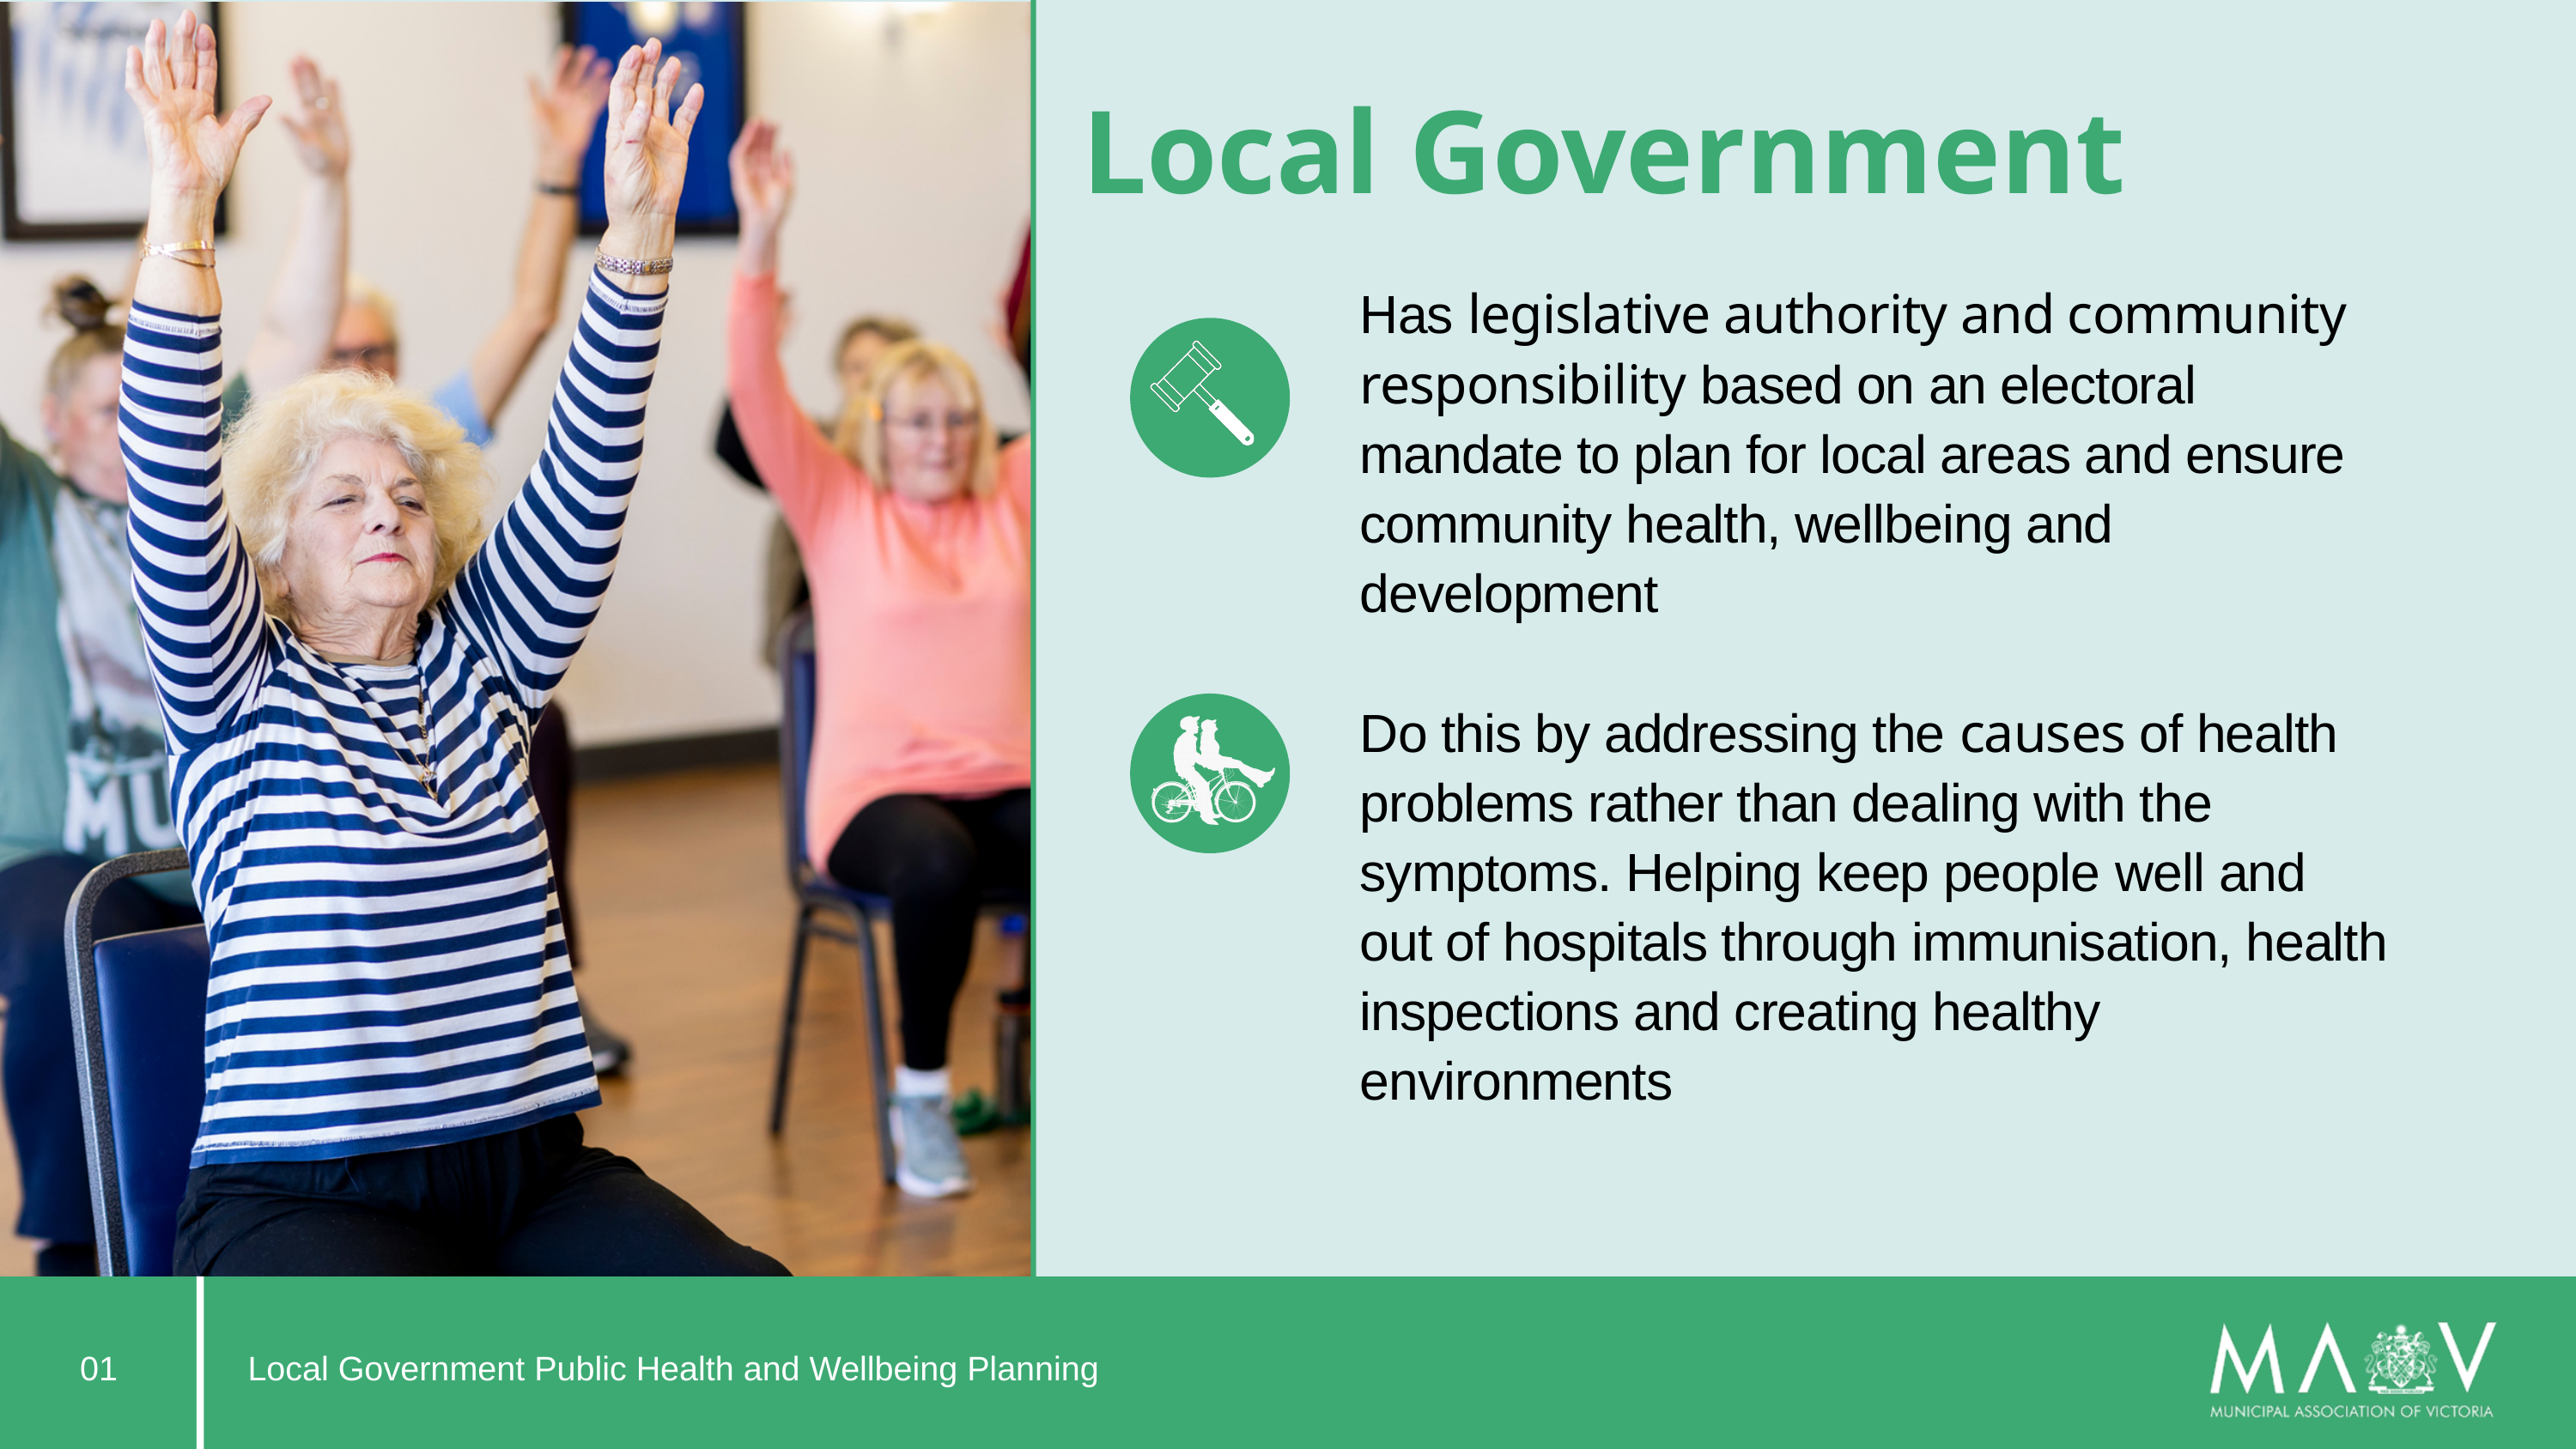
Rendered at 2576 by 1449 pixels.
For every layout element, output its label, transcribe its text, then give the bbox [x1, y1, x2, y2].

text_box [0, 1276, 2576, 1449]
picture [0, 0, 1036, 1276]
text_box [1129, 283, 2392, 1164]
text_box Local Government [1082, 79, 2576, 217]
